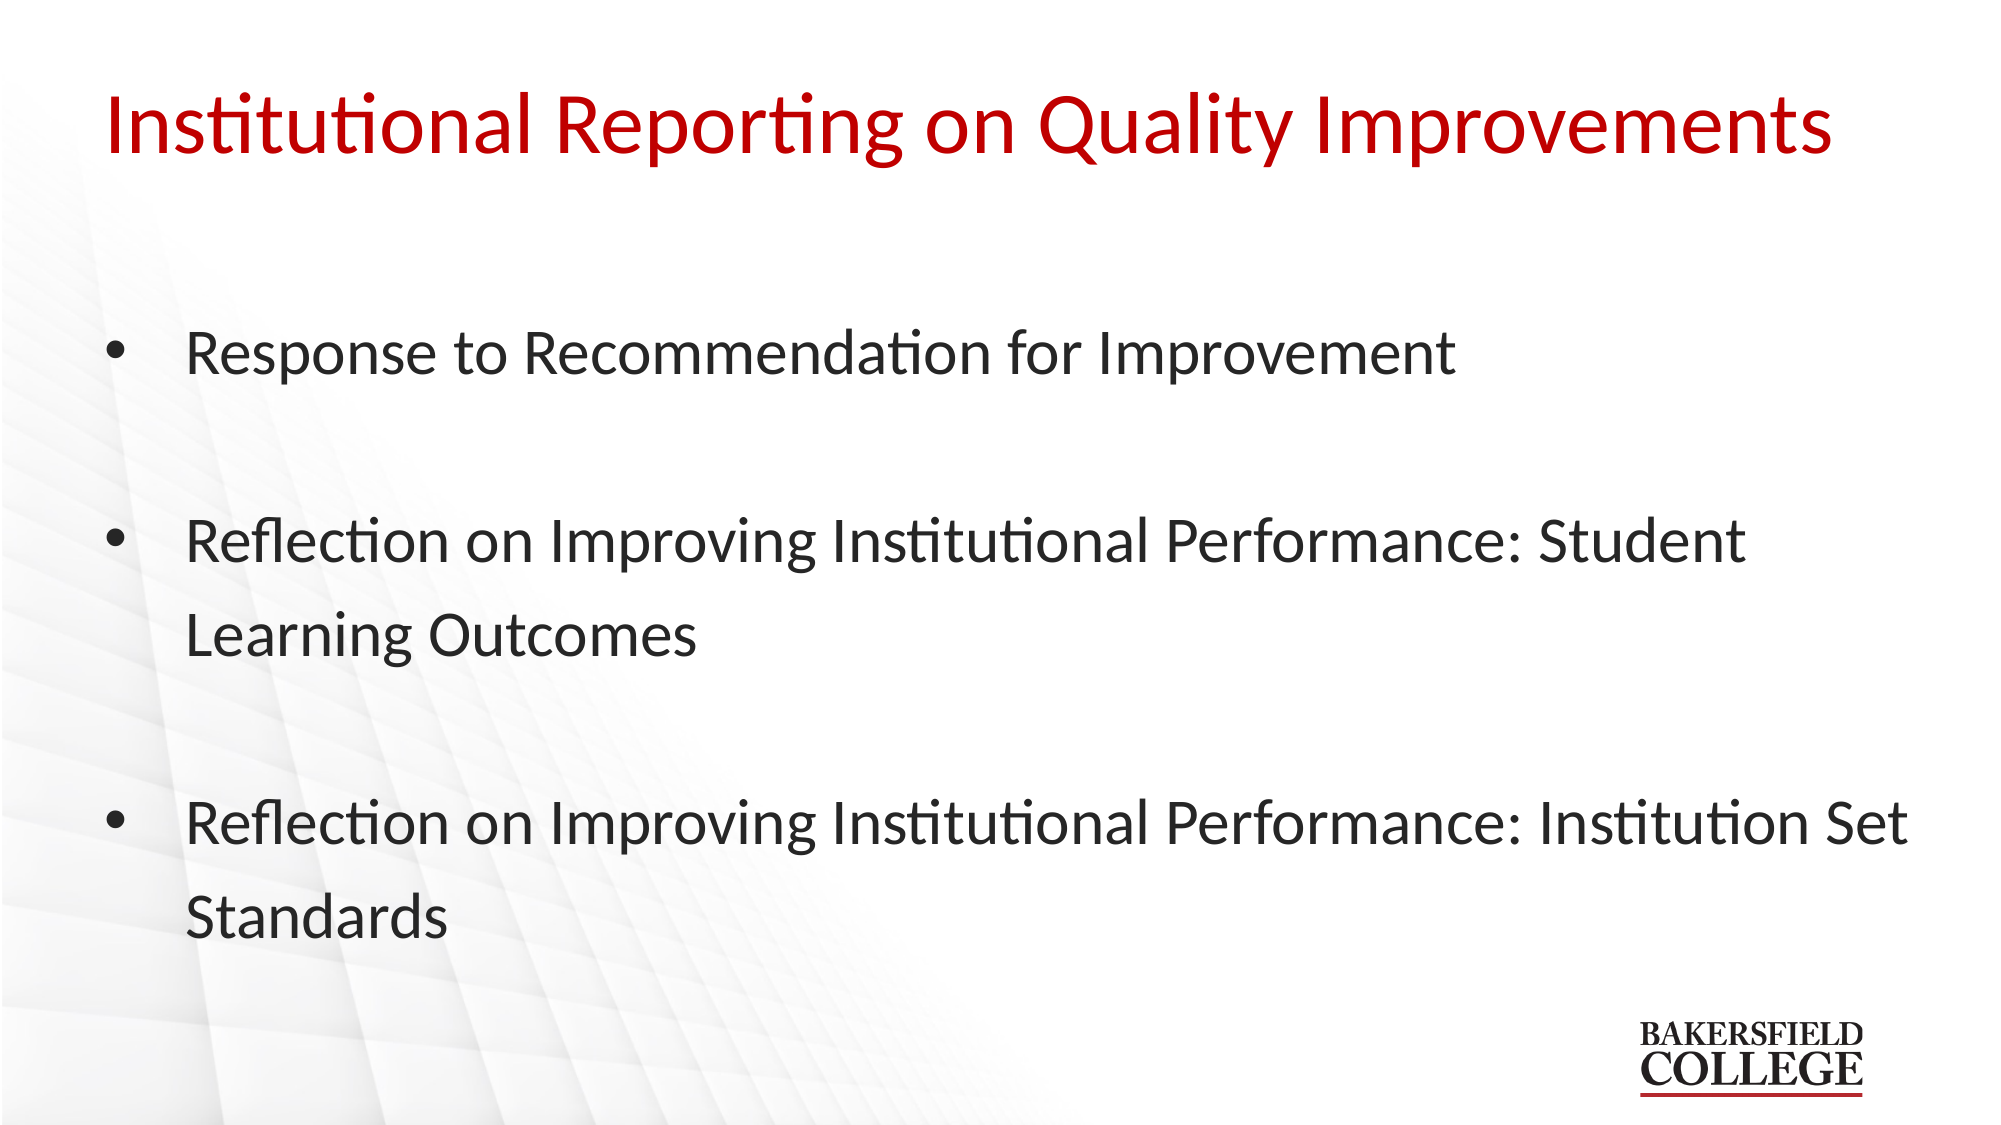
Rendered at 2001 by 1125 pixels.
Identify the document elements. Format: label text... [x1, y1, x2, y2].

title Institutional Reporting on Quality Improvements [89, 70, 1942, 286]
text_box Response to Recommendation for Improvement Reflection on Improving Institutional Performance: Student Learning Outcomes Reflection on Improving Institutional Performance: Institution Set Standards [89, 286, 1961, 1015]
picture [4, 2, 1997, 1125]
